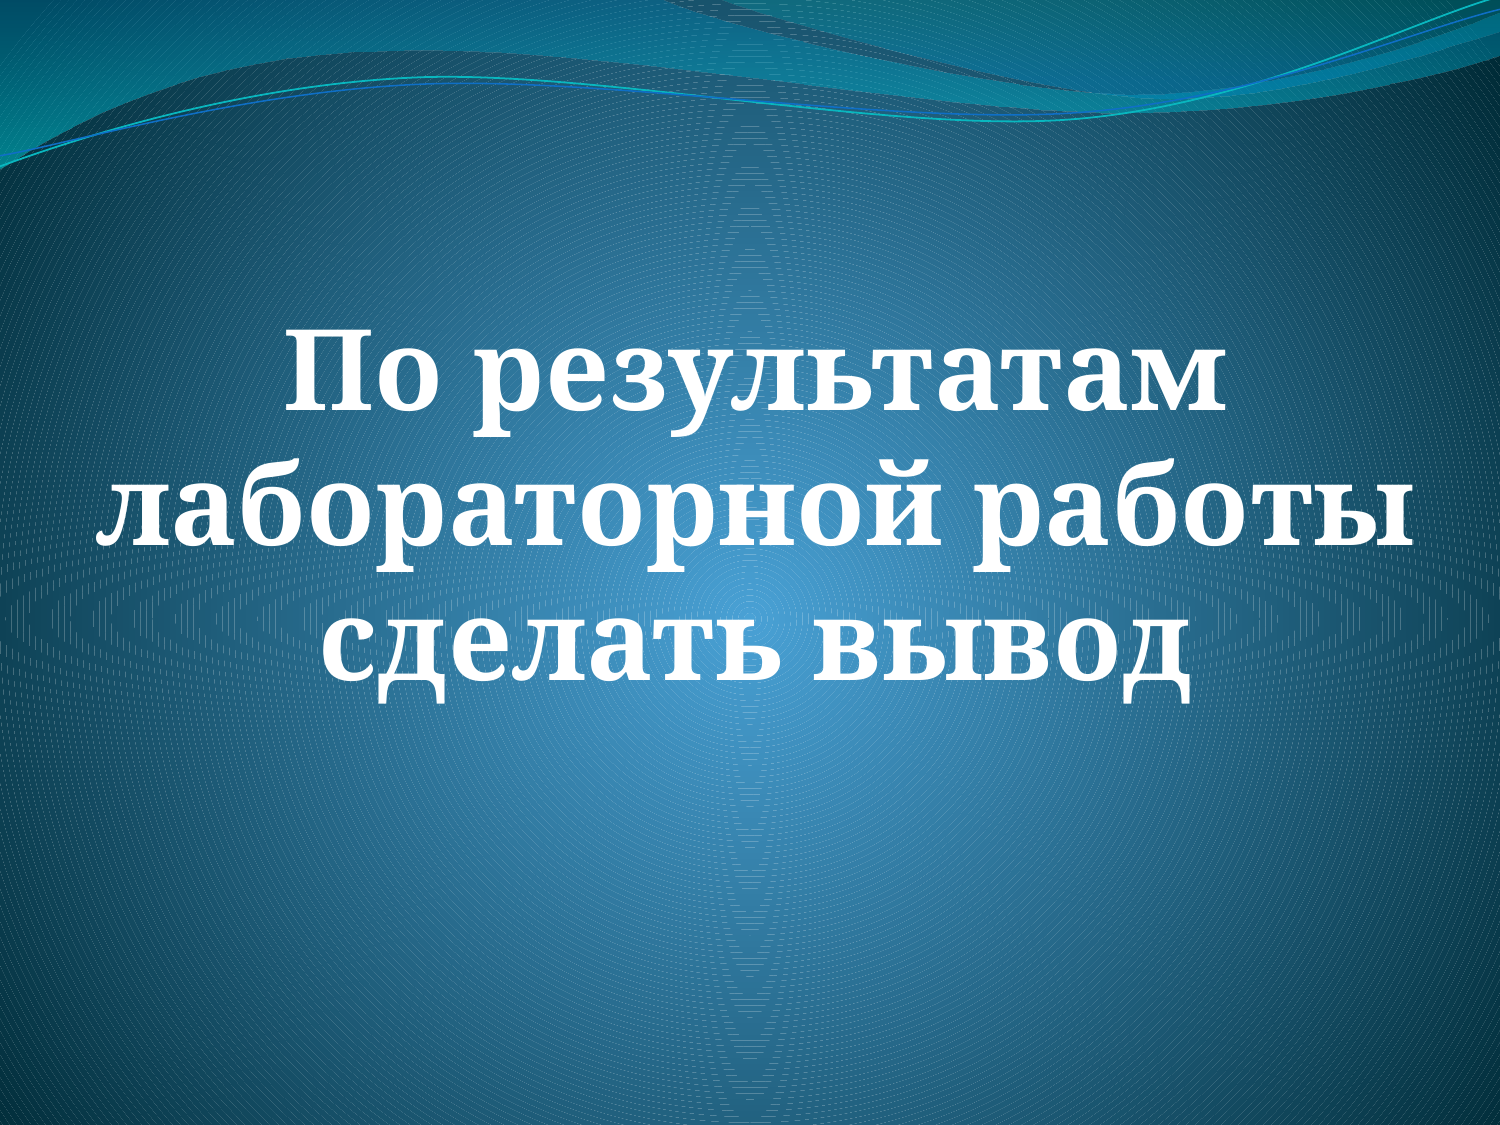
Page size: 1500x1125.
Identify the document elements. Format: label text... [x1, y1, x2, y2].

text_box По результатам лабораторной работы сделать вывод [64, 290, 1447, 711]
